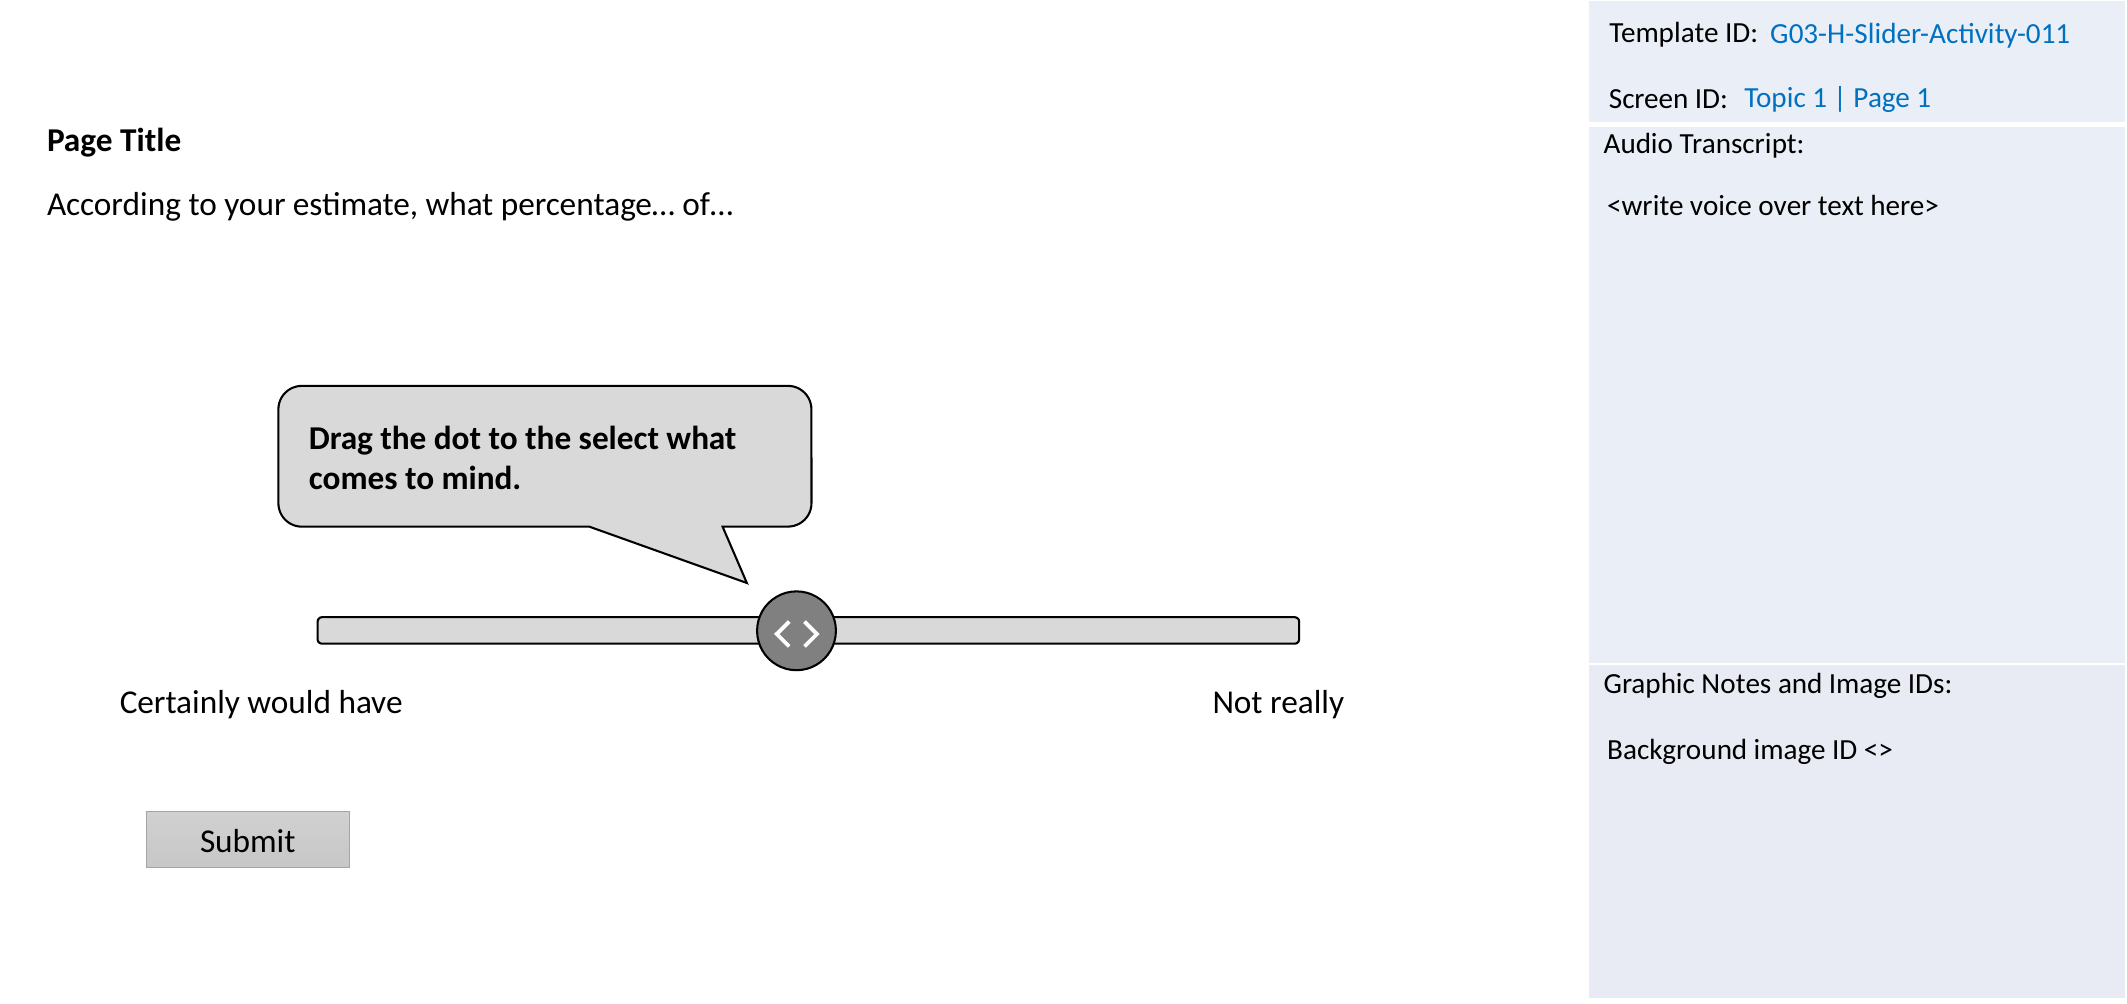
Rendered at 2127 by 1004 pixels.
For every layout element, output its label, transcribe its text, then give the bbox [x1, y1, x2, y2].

text_box Background image ID <> [1592, 722, 2126, 773]
text_box According to your estimate, what percentage… of… [46, 181, 1420, 266]
text_box [316, 616, 757, 645]
text_box G03-H-Slider-Activity-011 [1755, 6, 2126, 57]
text_box Topic 1 | Page 1 [1729, 70, 1961, 121]
text_box Certainly would have [119, 679, 437, 764]
text_box Drag the dot to the select what comes to mind. [277, 384, 813, 585]
text_box <write voice over text here> [1592, 178, 2126, 229]
text_box [836, 616, 1301, 645]
text_box Not really [1211, 679, 1529, 764]
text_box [757, 591, 836, 671]
text_box Submit [146, 811, 350, 868]
text_box Page Title [46, 117, 279, 175]
